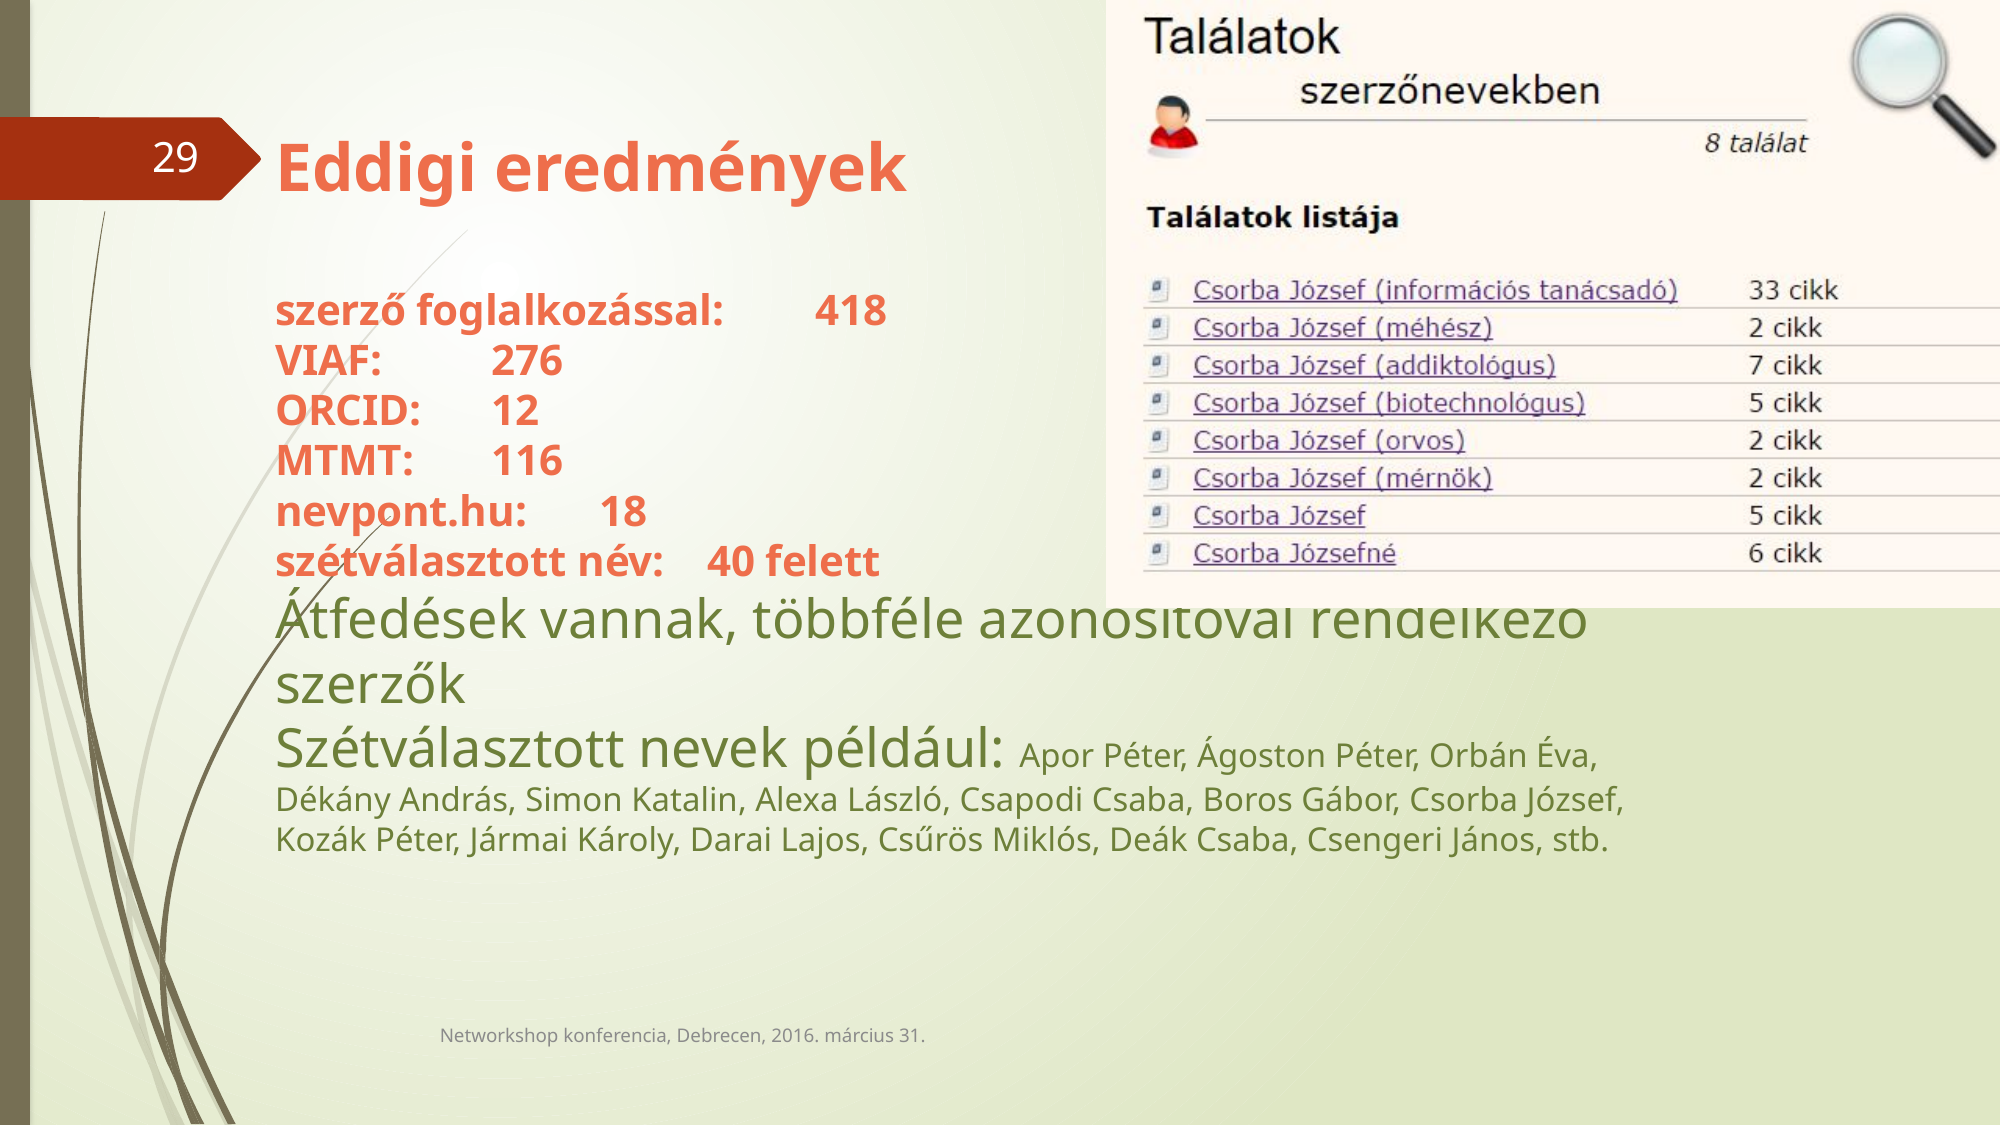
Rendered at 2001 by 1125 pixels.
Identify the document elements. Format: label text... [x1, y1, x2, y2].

footer Networkshop konferencia, Debrecen, 2016. március 31. [424, 1006, 1675, 1067]
picture [1105, 0, 2000, 608]
slide_number 29 [87, 129, 216, 190]
title Eddigi eredmények szerző foglalkozással: 418 VIAF: 276 ORCID: 12 MTMT: 116 nevpont.hu: 18 szétválasztott név: 40 felett Átfedések vannak, többféle azonosítóval rendelkező szerzők Szétválasztott nevek például: Apor Péter, Ágoston Péter, Orbán Éva, Dékány András, Simon Katalin, Alexa László, Csapodi Csaba, Boros Gábor, Csorba József, Kozák Péter, Jármai Károly, Darai Lajos, Csűrös Miklós, Deák Csaba, Csengeri János, stb. [260, 117, 1723, 1007]
